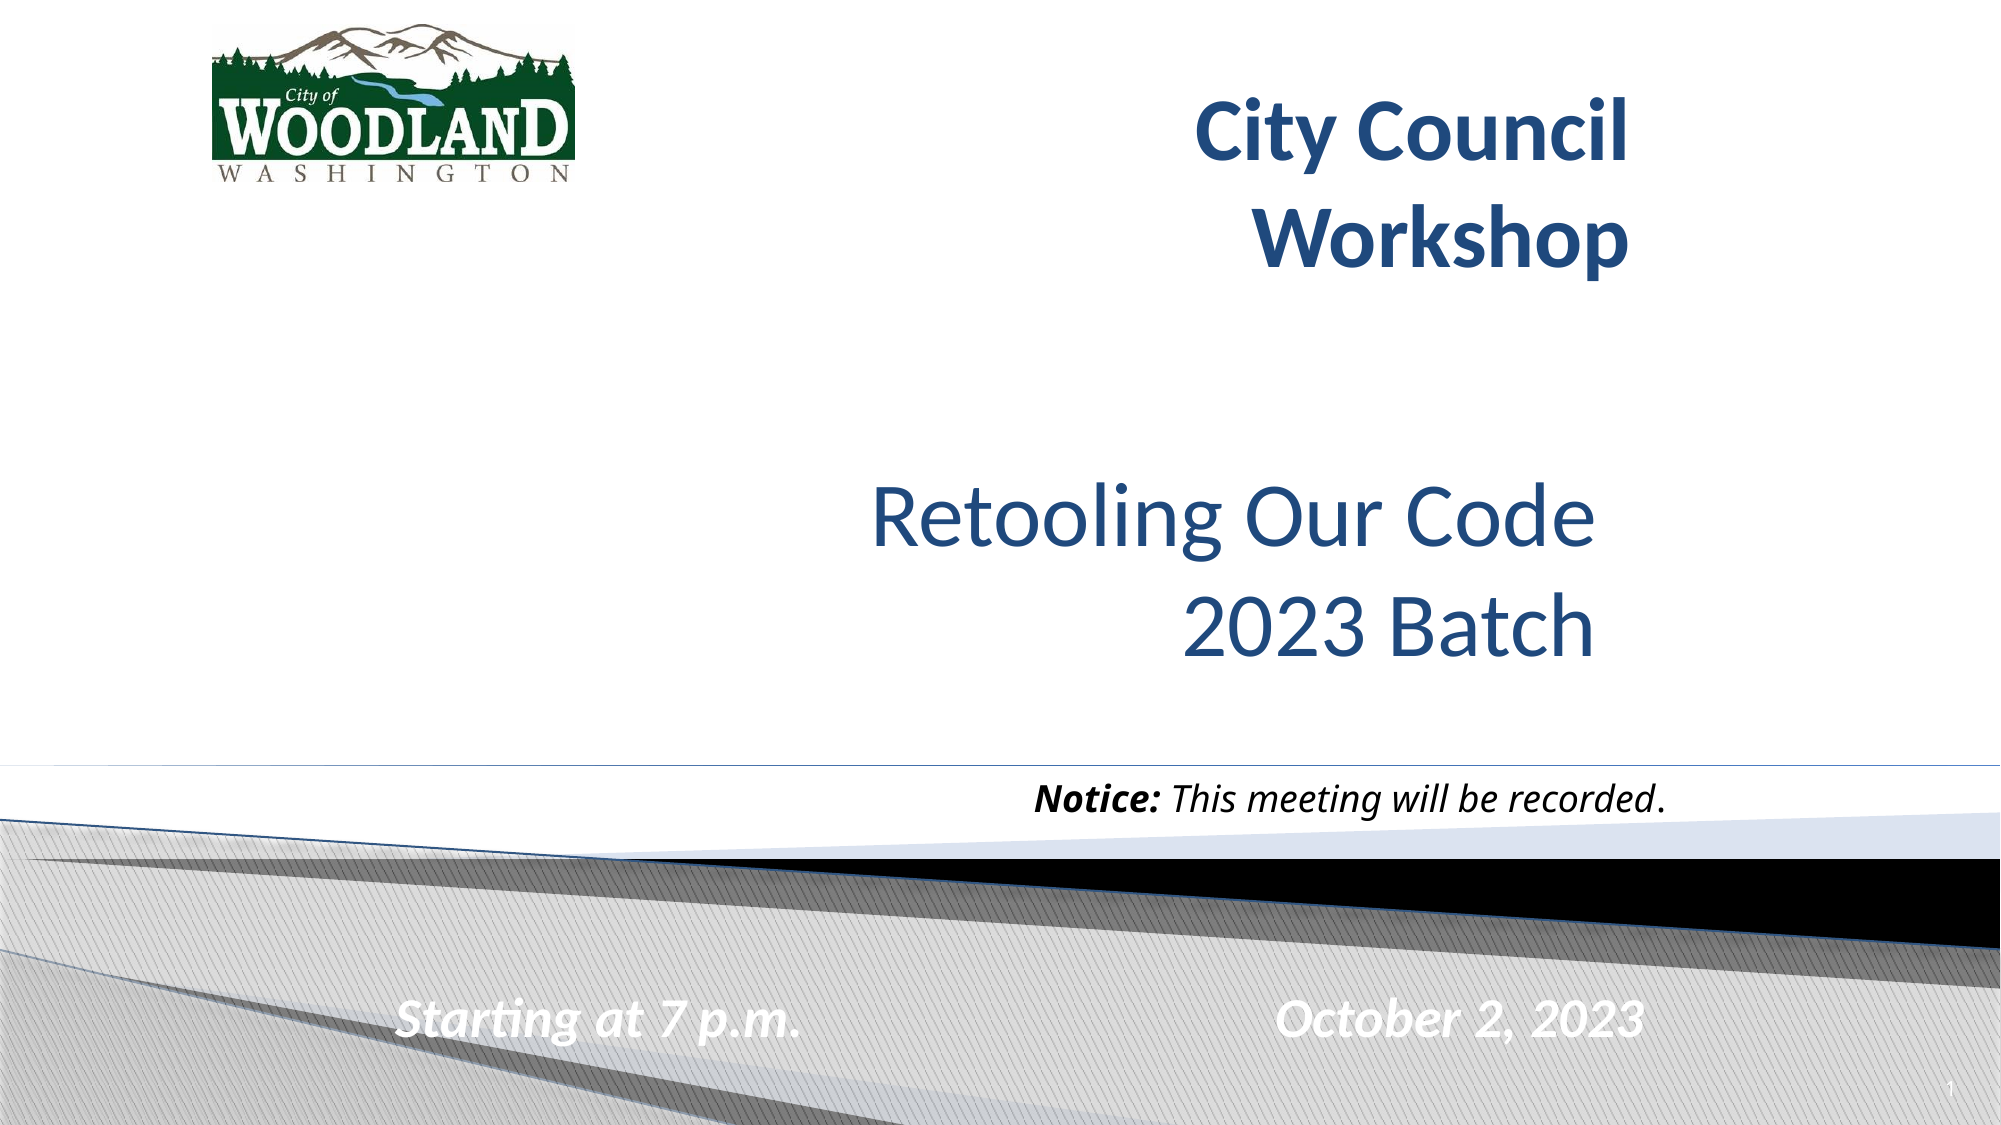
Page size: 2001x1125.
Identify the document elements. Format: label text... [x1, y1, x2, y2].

picture [212, 24, 576, 182]
picture [537, 1076, 906, 1125]
picture [7, 859, 2000, 989]
slide_number 1 [1891, 1051, 1972, 1112]
text_box City Council Workshop [652, 63, 1646, 207]
text_box Notice: This meeting will be recorded. [1019, 767, 1857, 827]
title Retooling Our Code 2023 Batch [212, 442, 1613, 683]
subtitle Starting at 7 p.m. October 2, 2023 [387, 973, 1663, 1076]
picture [122, 977, 387, 1041]
